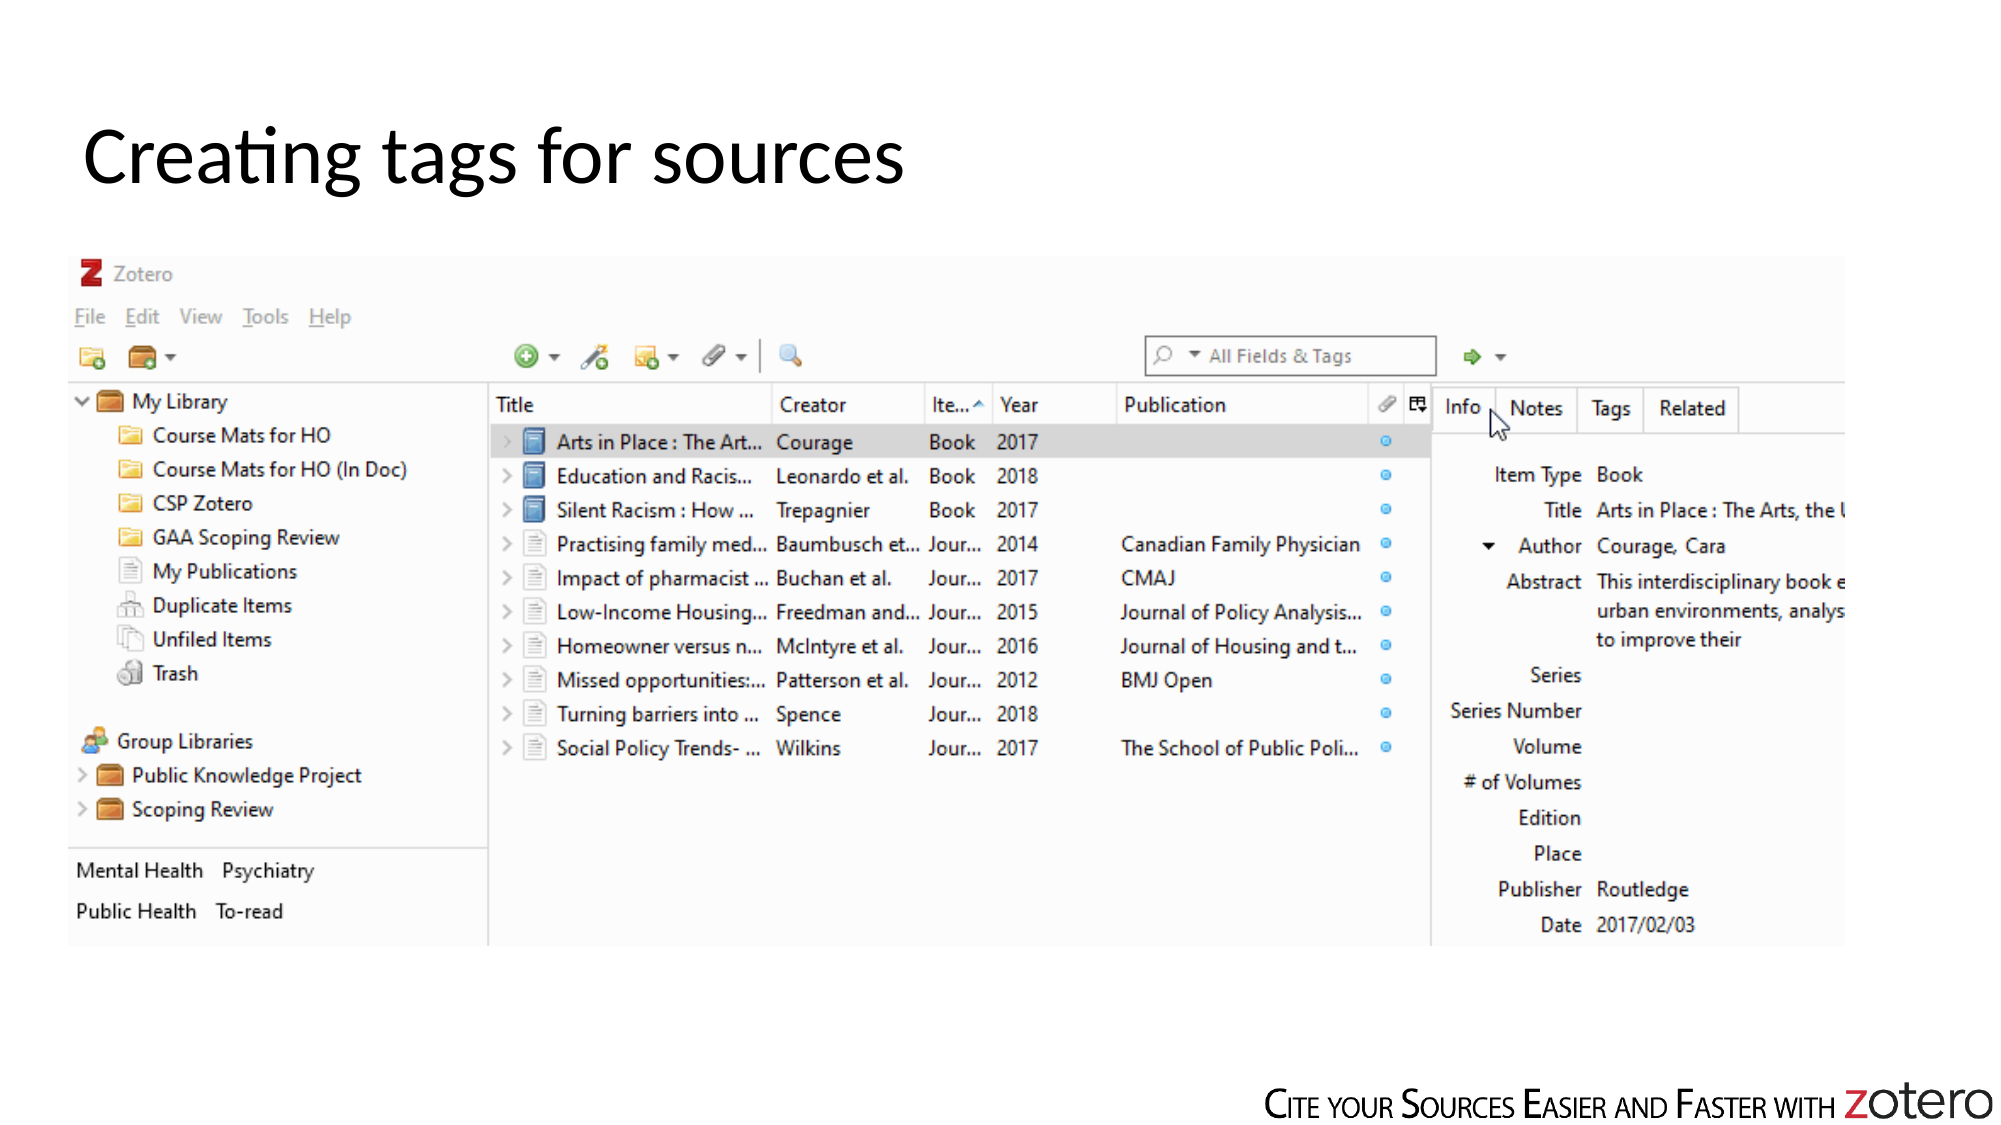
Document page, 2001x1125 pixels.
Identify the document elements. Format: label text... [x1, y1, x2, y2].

title Creating tags for sources [68, 97, 1932, 223]
picture [67, 256, 1845, 946]
picture [1263, 1082, 1993, 1125]
